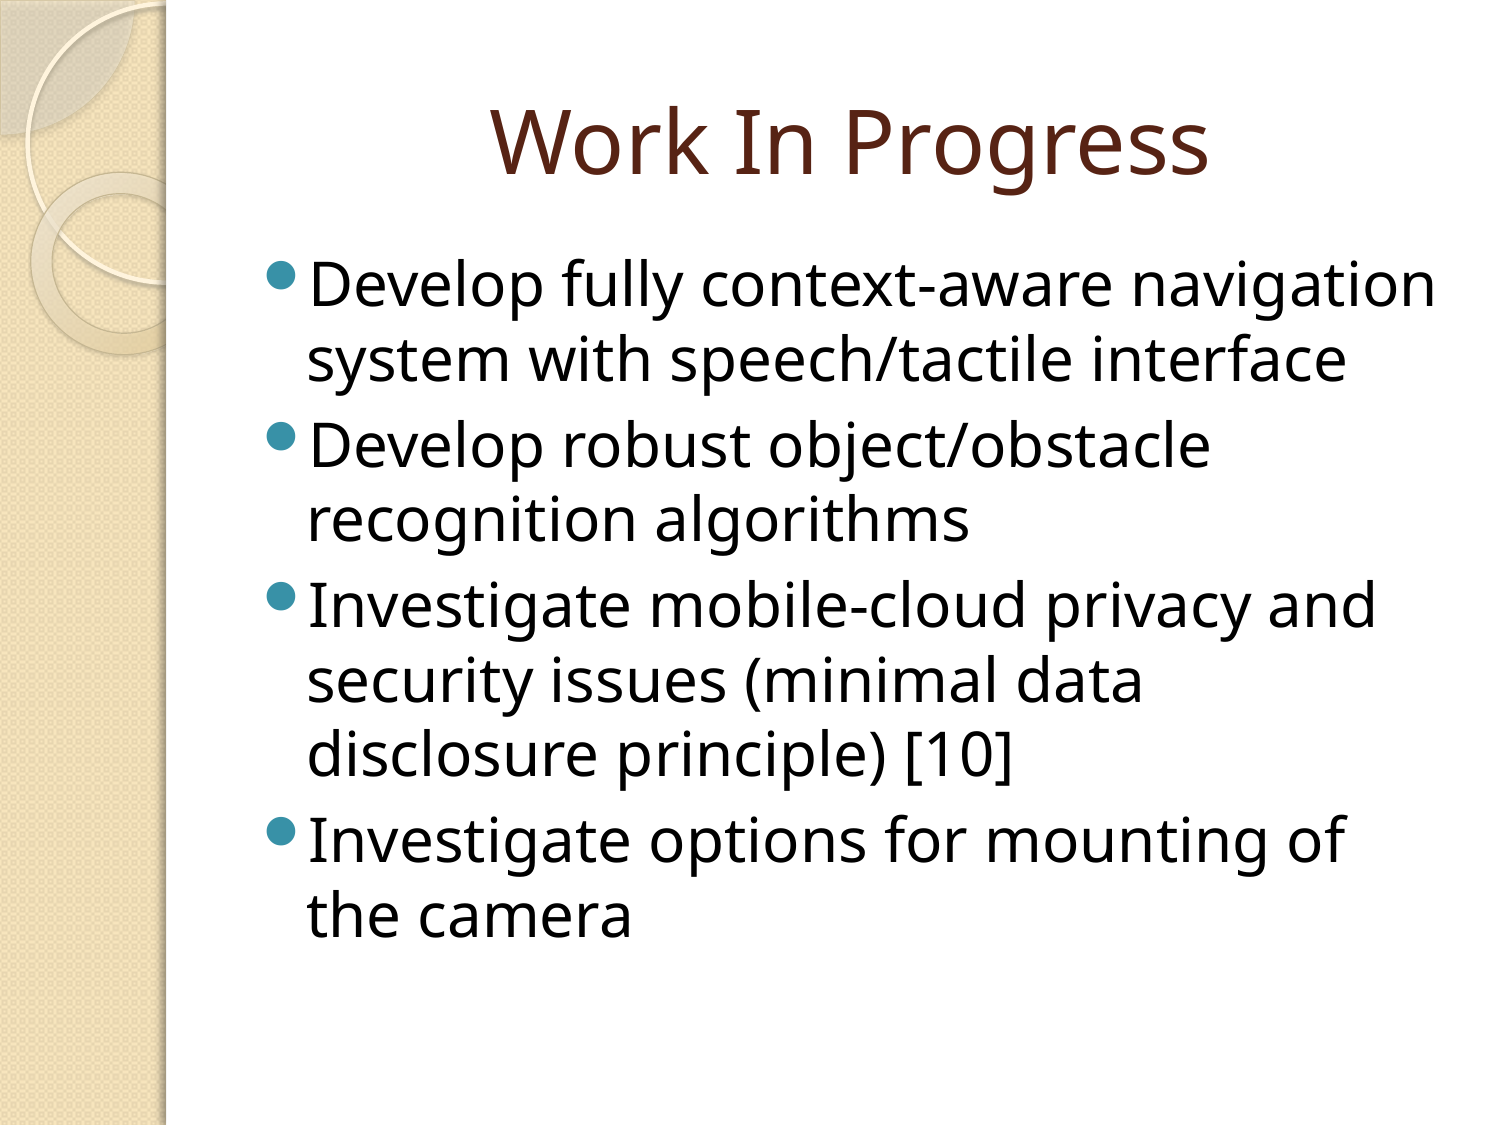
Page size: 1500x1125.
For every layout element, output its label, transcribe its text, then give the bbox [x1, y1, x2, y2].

title Work In Progress [235, 45, 1466, 233]
list Develop fully context-aware navigation system with speech/tactile interface Develop robust object/obstacle recognition algorithms Investigate mobile-cloud privacy and security issues (minimal data disclosure principle) [10] Investigate options for mounting of the camera [235, 237, 1466, 1025]
